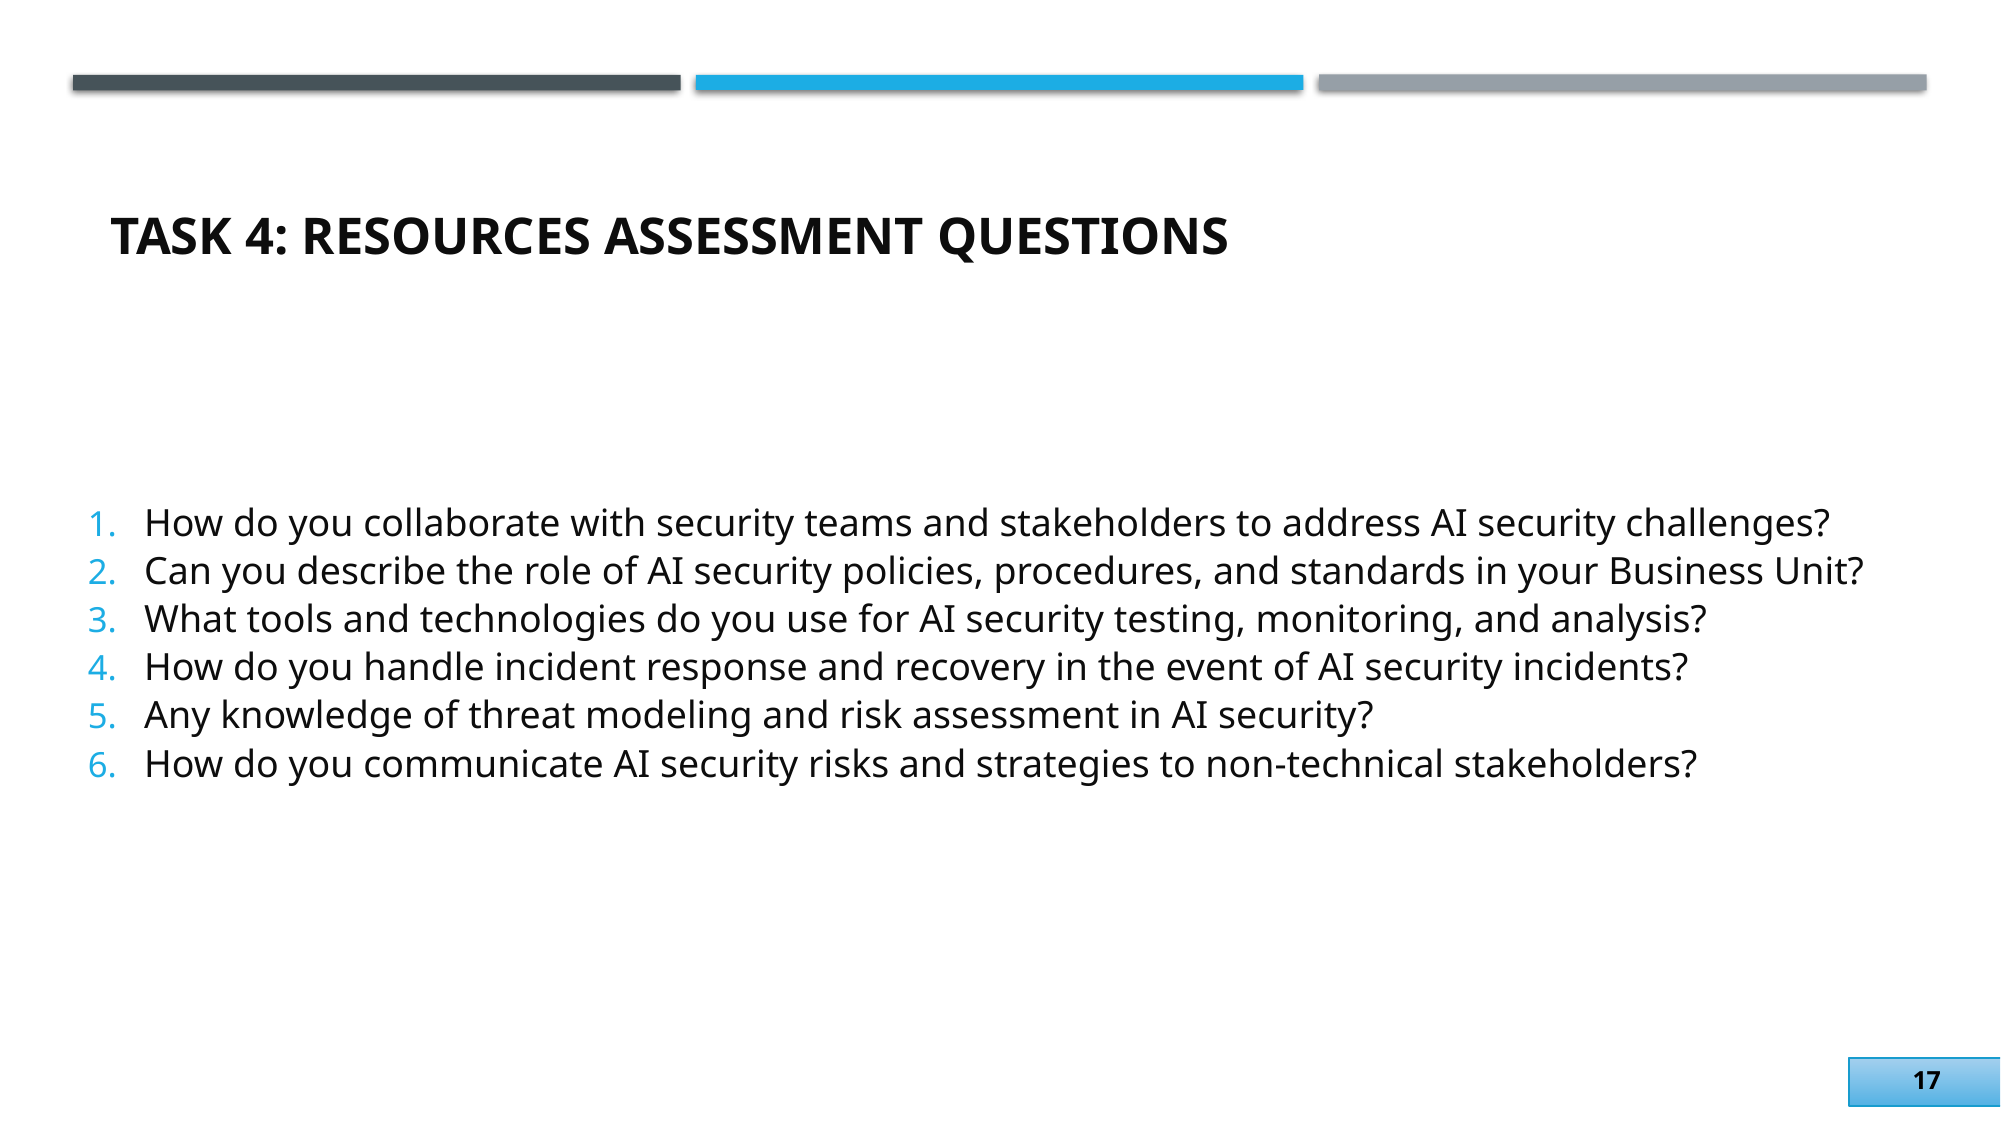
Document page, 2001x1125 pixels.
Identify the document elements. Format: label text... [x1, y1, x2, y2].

title Task 4: Resources Assessment Questions [95, 196, 1905, 273]
list How do you collaborate with security teams and stakeholders to address AI security challenges? Can you describe the role of AI security policies, procedures, and standards in your Business Unit? What tools and technologies do you use for AI security testing, monitoring, and analysis? How do you handle incident response and recovery in the event of AI security incidents? Any knowledge of threat modeling and risk assessment in AI security? How do you communicate AI security risks and strategies to non-technical stakeholders? [72, 272, 1883, 1062]
